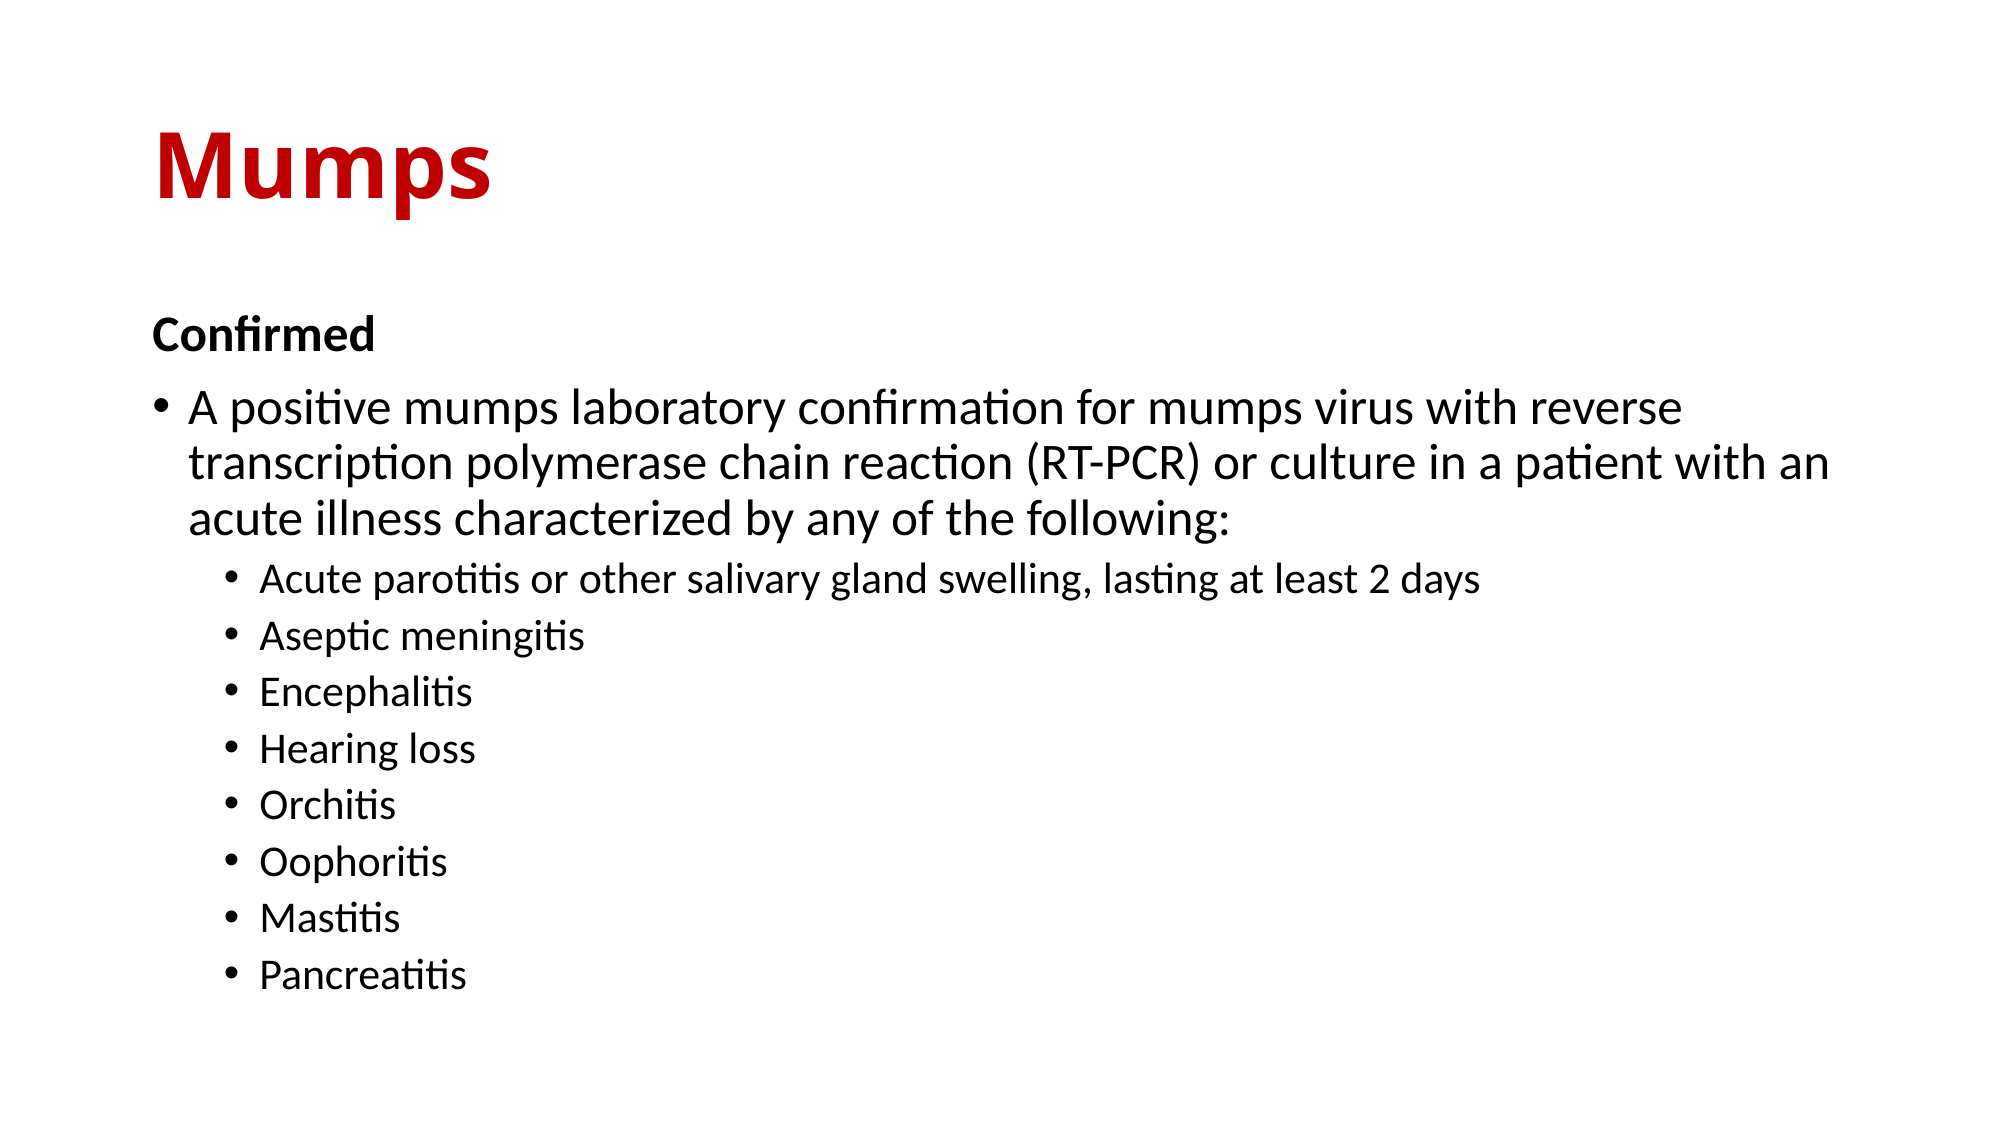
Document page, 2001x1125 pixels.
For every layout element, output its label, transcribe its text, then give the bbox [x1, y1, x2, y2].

list Confirmed A positive mumps laboratory confirmation for mumps virus with reverse transcription polymerase chain reaction (RT-PCR) or culture in a patient with an acute illness characterized by any of the following: Acute parotitis or other salivary gland swelling, lasting at least 2 days Aseptic meningitis Encephalitis Hearing loss Orchitis Oophoritis Mastitis Pancreatitis [137, 299, 1863, 1014]
title Mumps [137, 59, 1863, 278]
